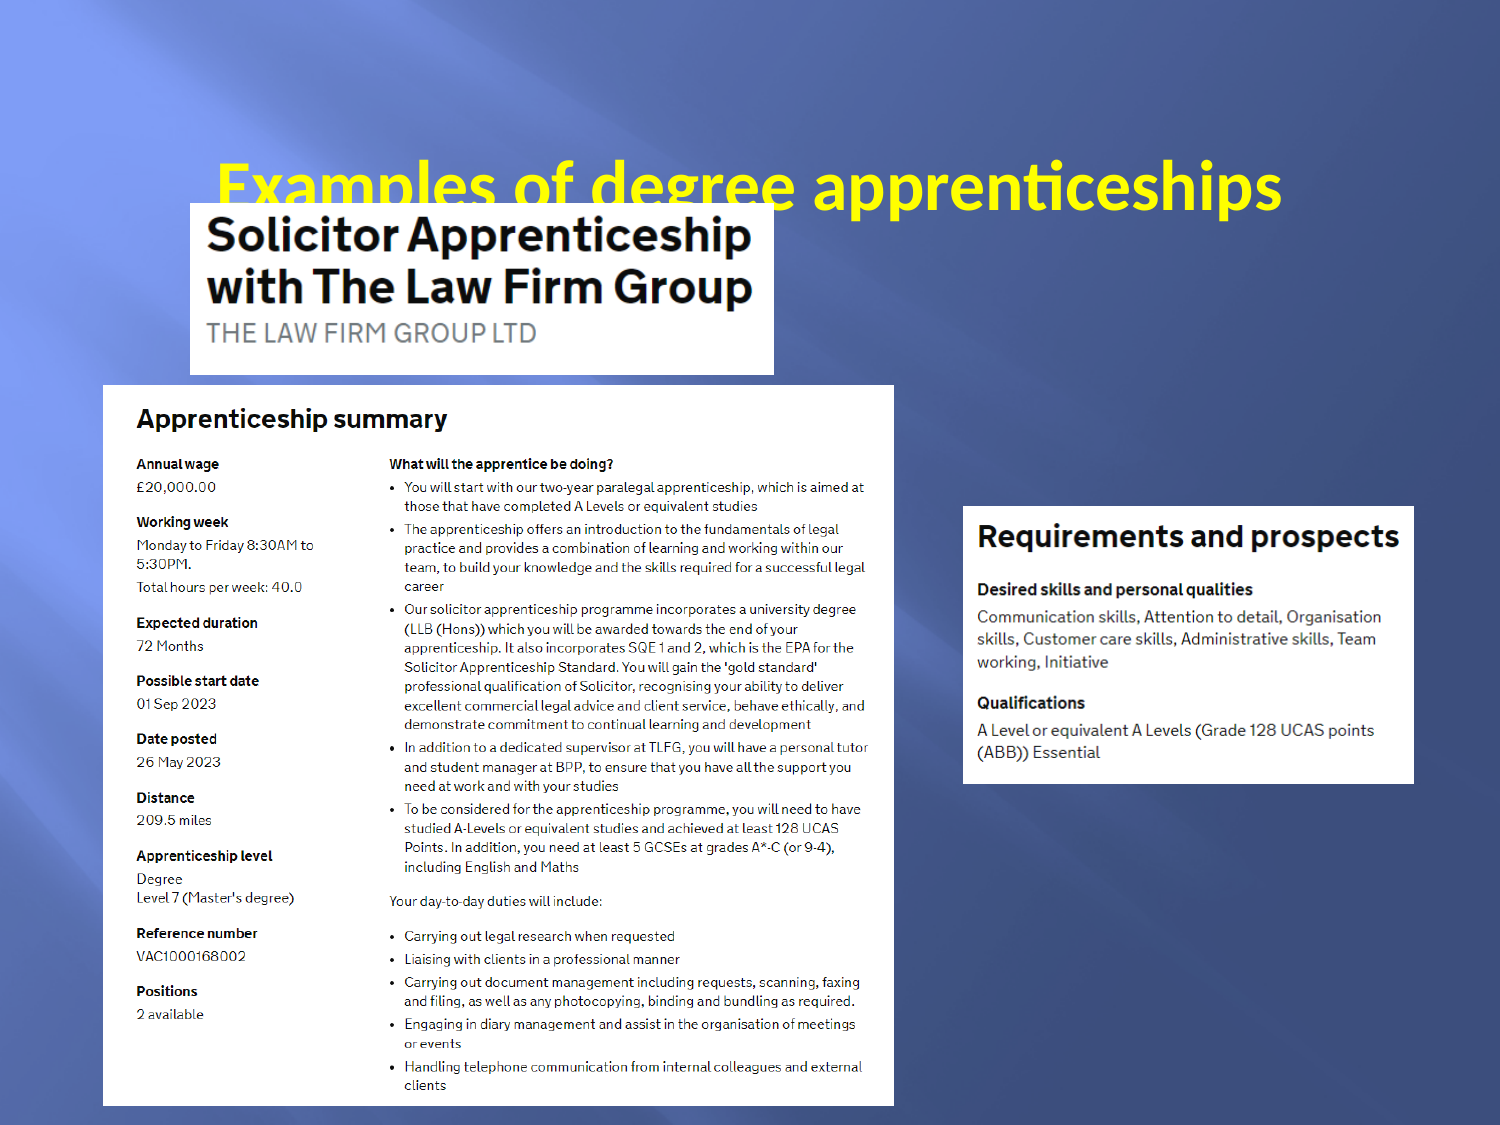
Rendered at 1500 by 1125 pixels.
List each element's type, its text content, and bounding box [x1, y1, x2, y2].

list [190, 203, 774, 375]
picture [103, 385, 895, 1106]
title Examples of degree apprenticeships [75, 45, 1425, 233]
picture [963, 505, 1414, 785]
